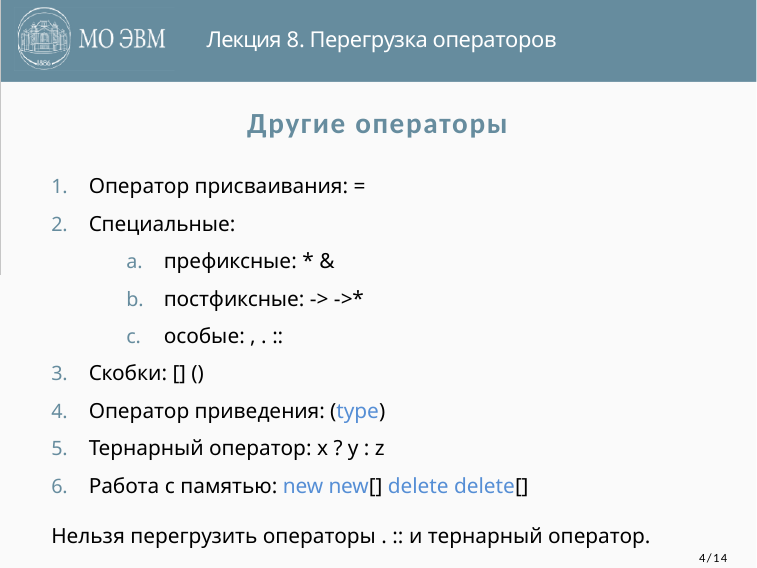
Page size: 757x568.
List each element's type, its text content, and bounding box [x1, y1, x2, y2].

list Оператор присваивания: = Специальные: префиксные: * & постфиксные: -> ->* особые: , . :: Скобки: [] () Оператор приведения: (type) Тернарный оператор: x ? y : z Работа с памятью: new new[] delete delete[] Нельзя перегрузить операторы . :: и тернарный оператор. [28, 140, 729, 548]
text_box Лекция 8. Перегрузка операторов [204, 25, 688, 52]
slide_number 4/14 [687, 551, 741, 568]
text_box Другие операторы [27, 104, 729, 140]
picture [0, 0, 757, 568]
